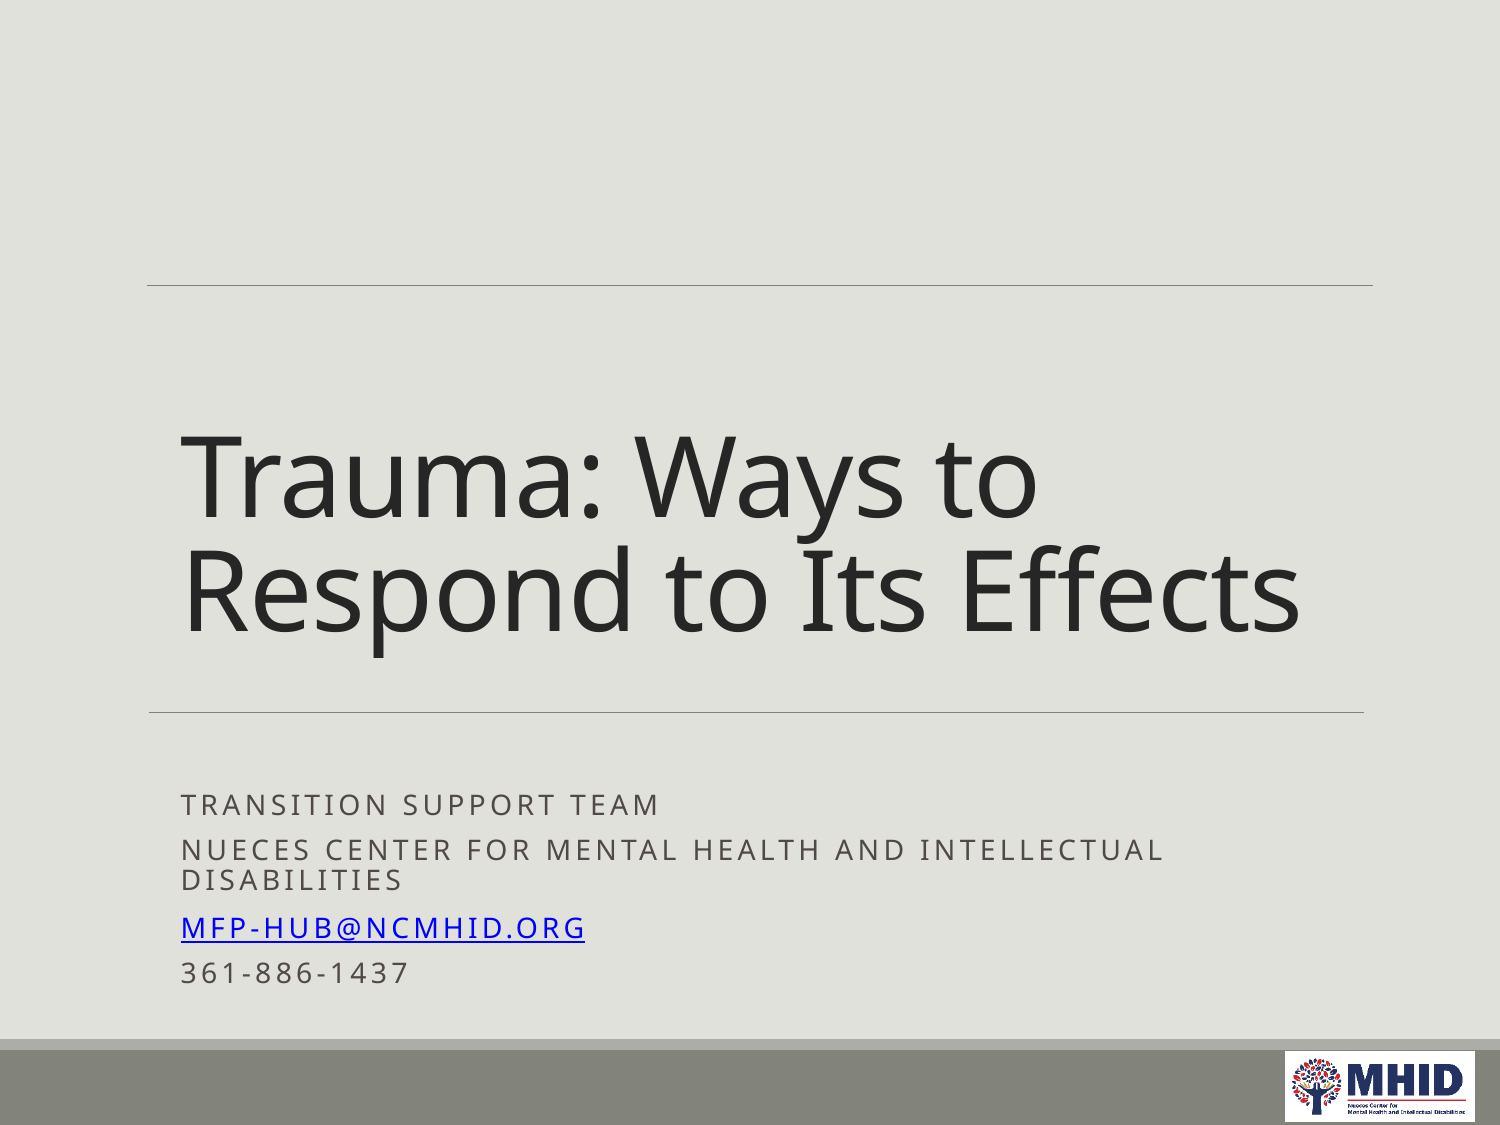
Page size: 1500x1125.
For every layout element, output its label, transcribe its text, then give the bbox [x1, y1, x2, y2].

picture [1285, 1050, 1476, 1122]
title Trauma: Ways to Respond to Its Effects [165, 299, 1325, 663]
subtitle Transition Support Team Nueces Center for Mental Health and Intellectual Disabilities MFP-HUB@ncmhid.org 361-886-1437 [165, 783, 1363, 1000]
